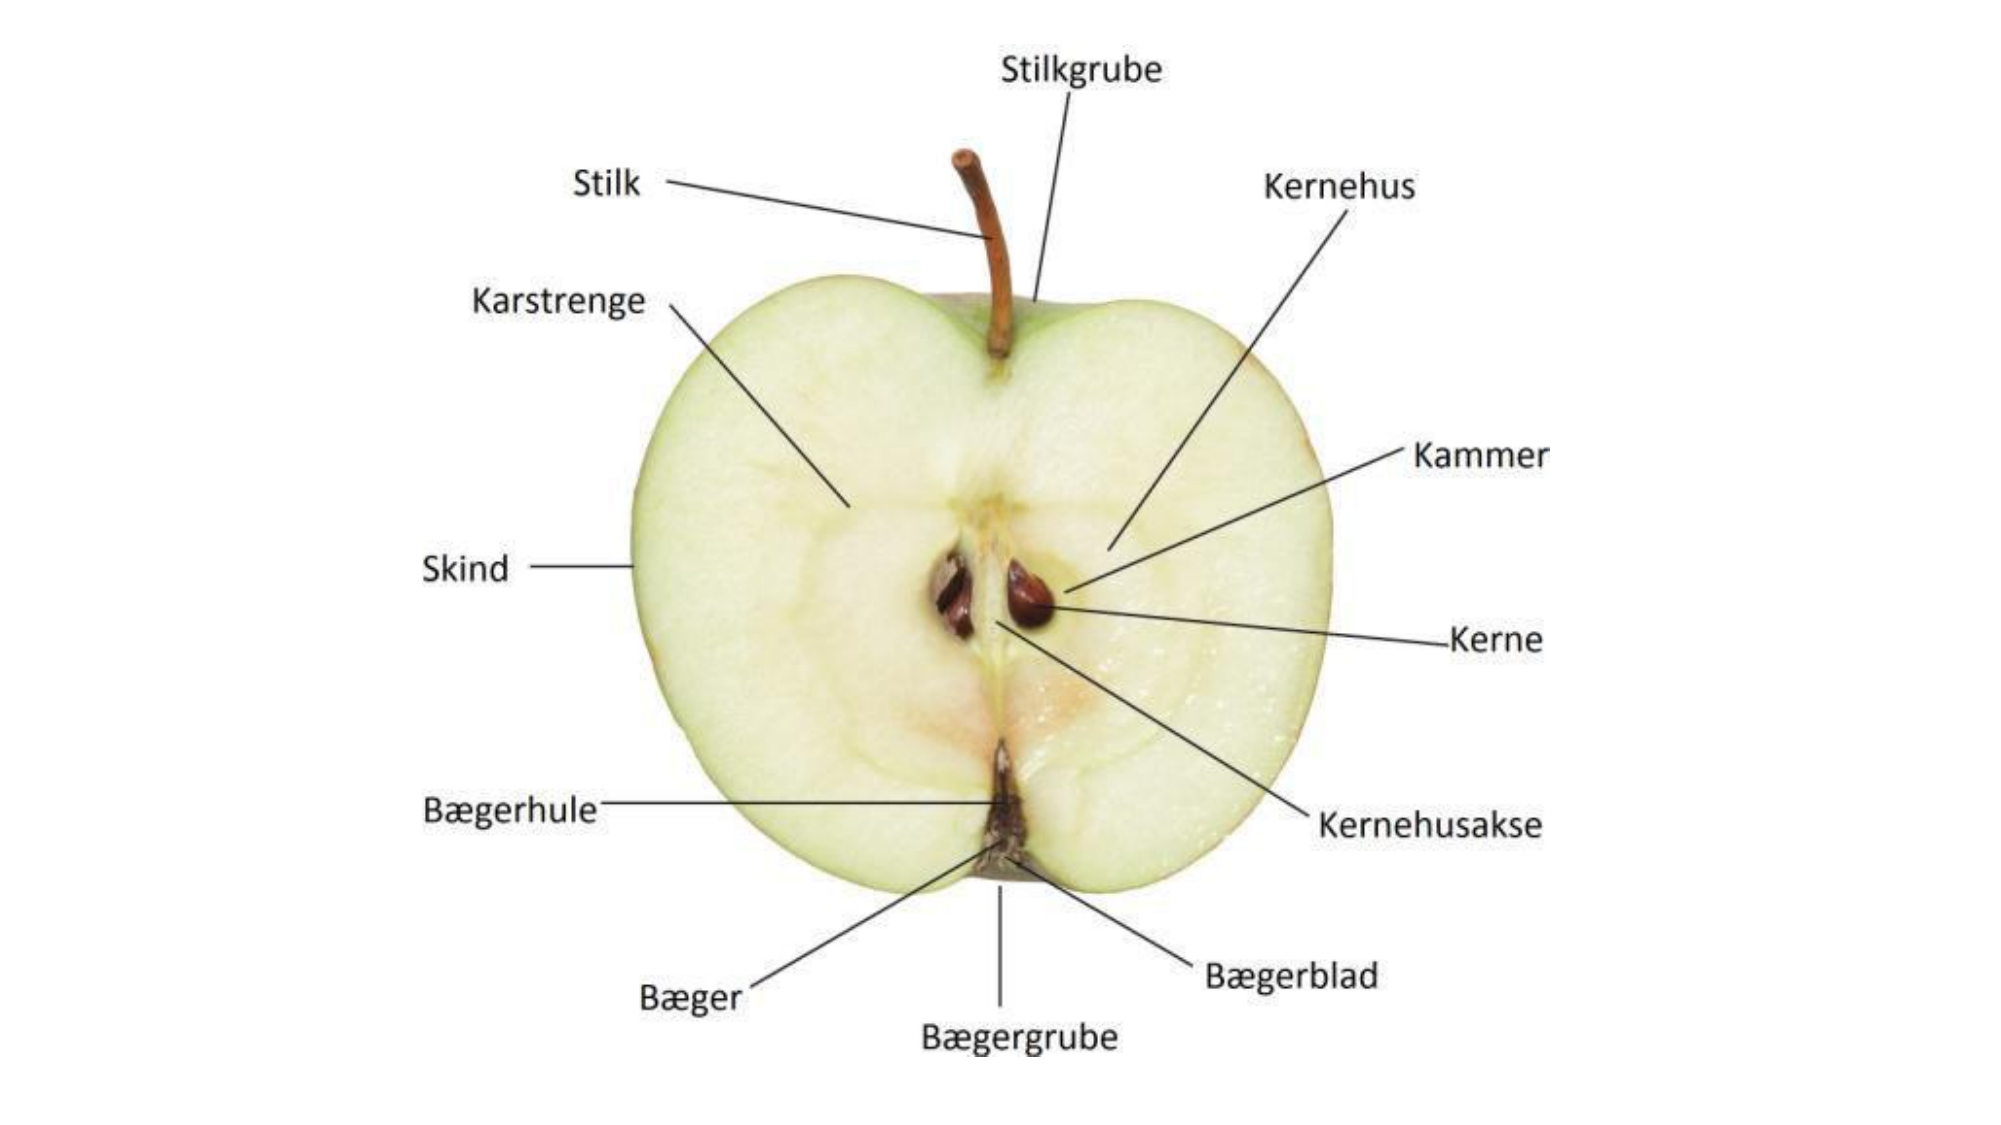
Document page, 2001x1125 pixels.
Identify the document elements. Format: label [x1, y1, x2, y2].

picture [422, 44, 1550, 1057]
